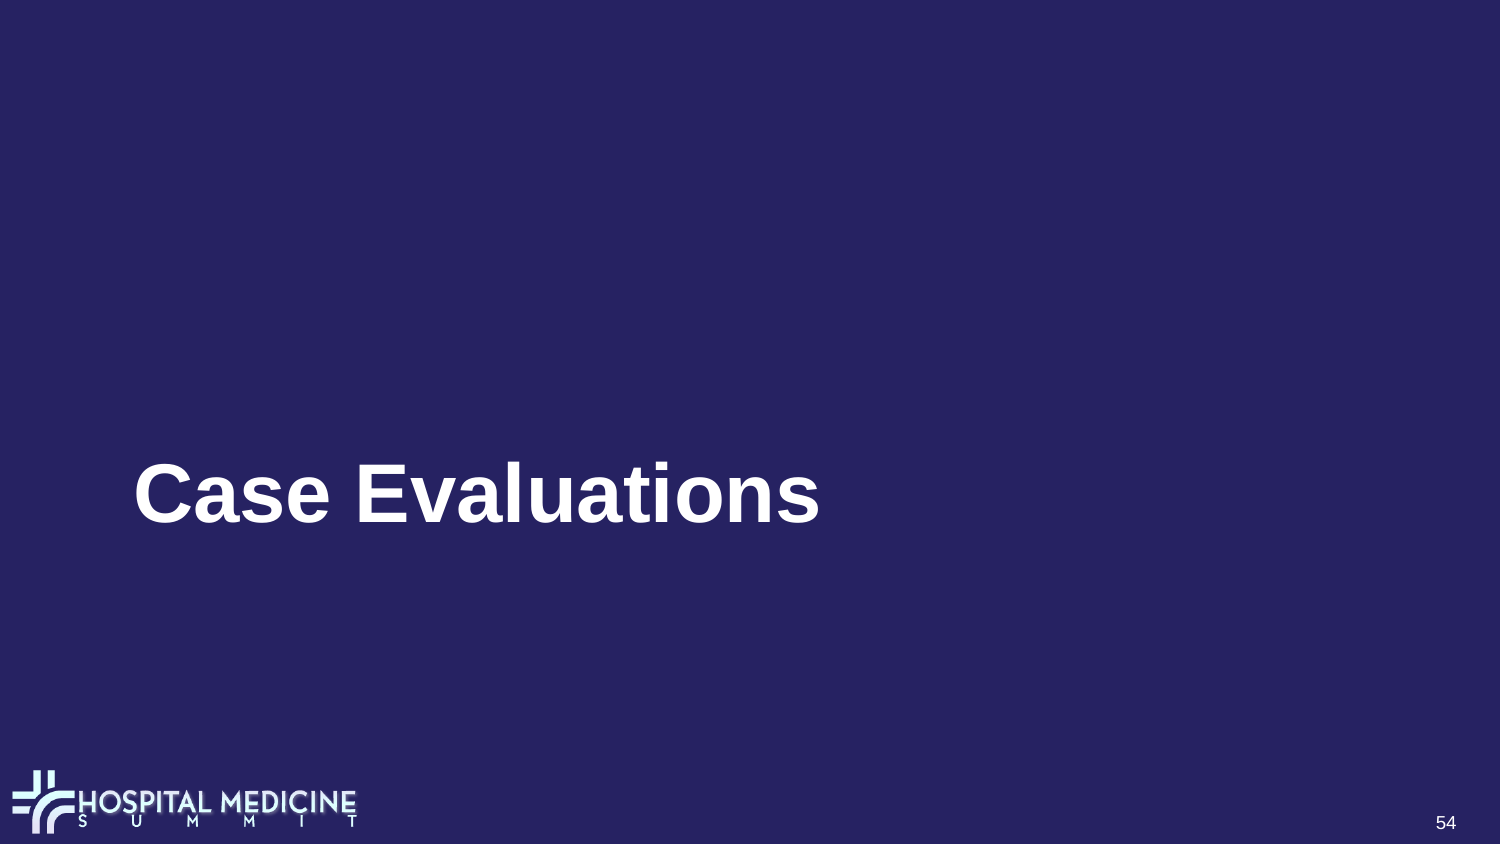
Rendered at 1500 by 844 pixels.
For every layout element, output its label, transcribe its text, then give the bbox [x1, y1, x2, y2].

slide_number 54 [1394, 799, 1472, 844]
title Case Evaluations [118, 432, 1434, 600]
